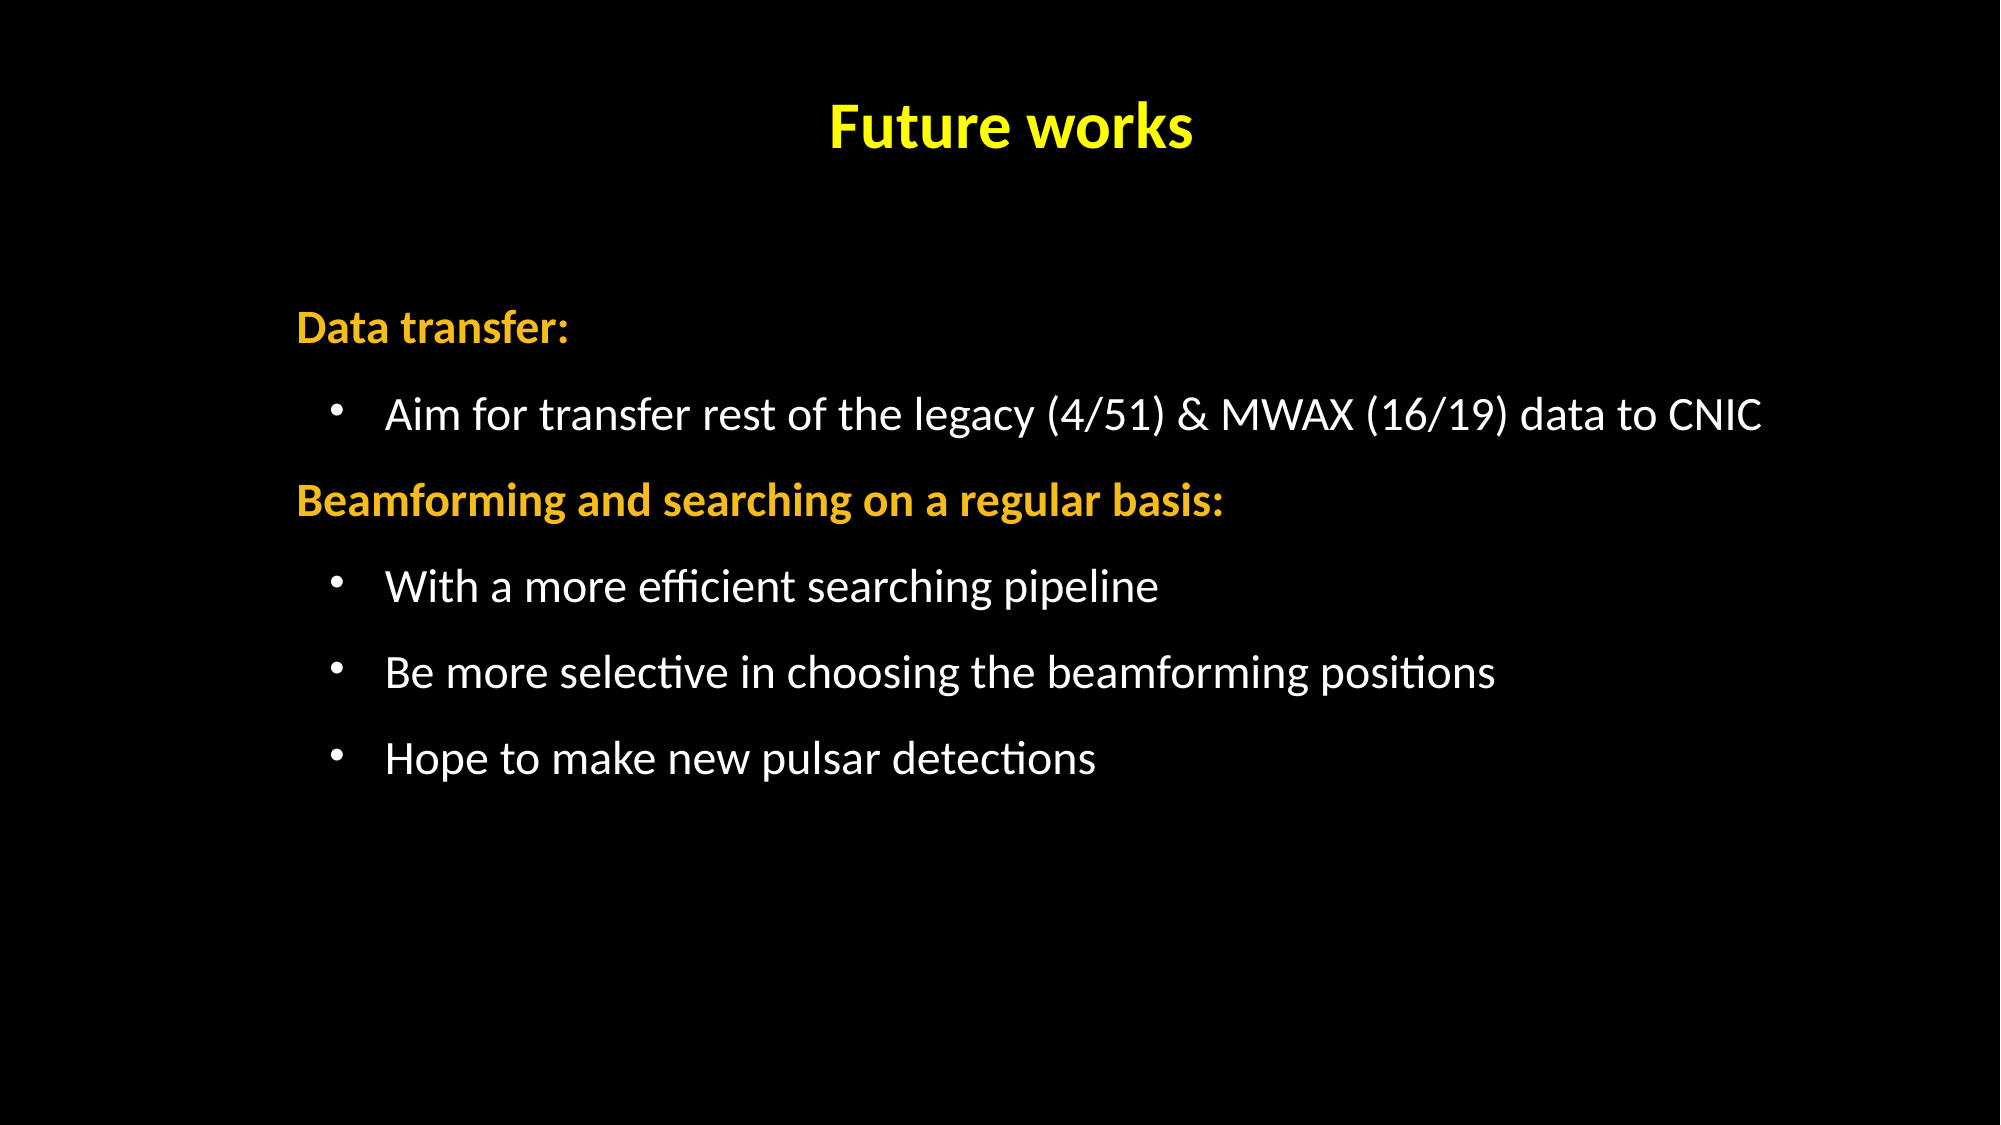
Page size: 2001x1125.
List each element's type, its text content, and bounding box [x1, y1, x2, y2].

title Future works [814, 68, 1215, 175]
text_box Data transfer: Aim for transfer rest of the legacy (4/51) & MWAX (16/19) data to CNIC Beamforming and searching on a regular basis: With a more efficient searching pipeline Be more selective in choosing the beamforming positions Hope to make new pulsar detections [281, 259, 1815, 562]
